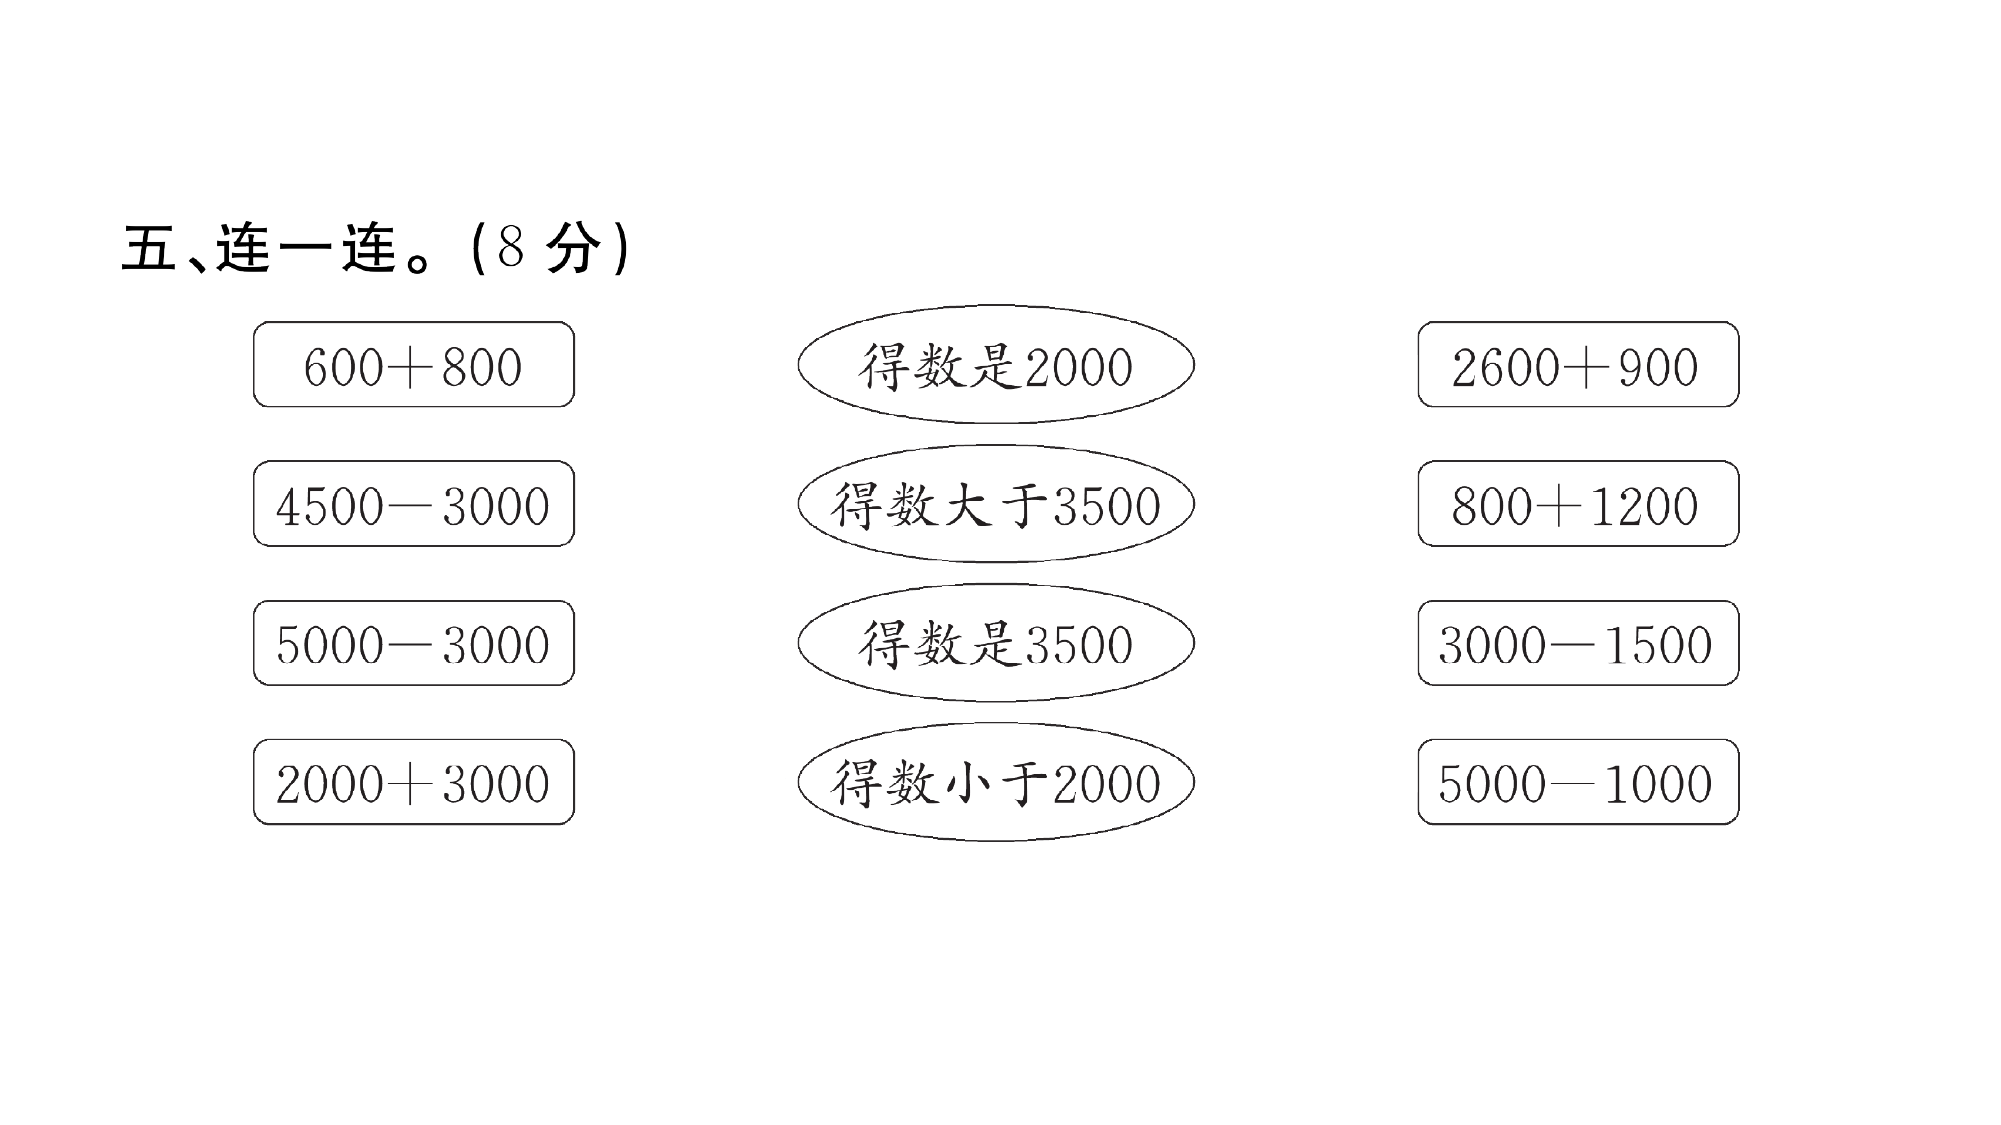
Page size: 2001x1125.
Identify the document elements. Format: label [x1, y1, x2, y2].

picture [118, 177, 2000, 860]
